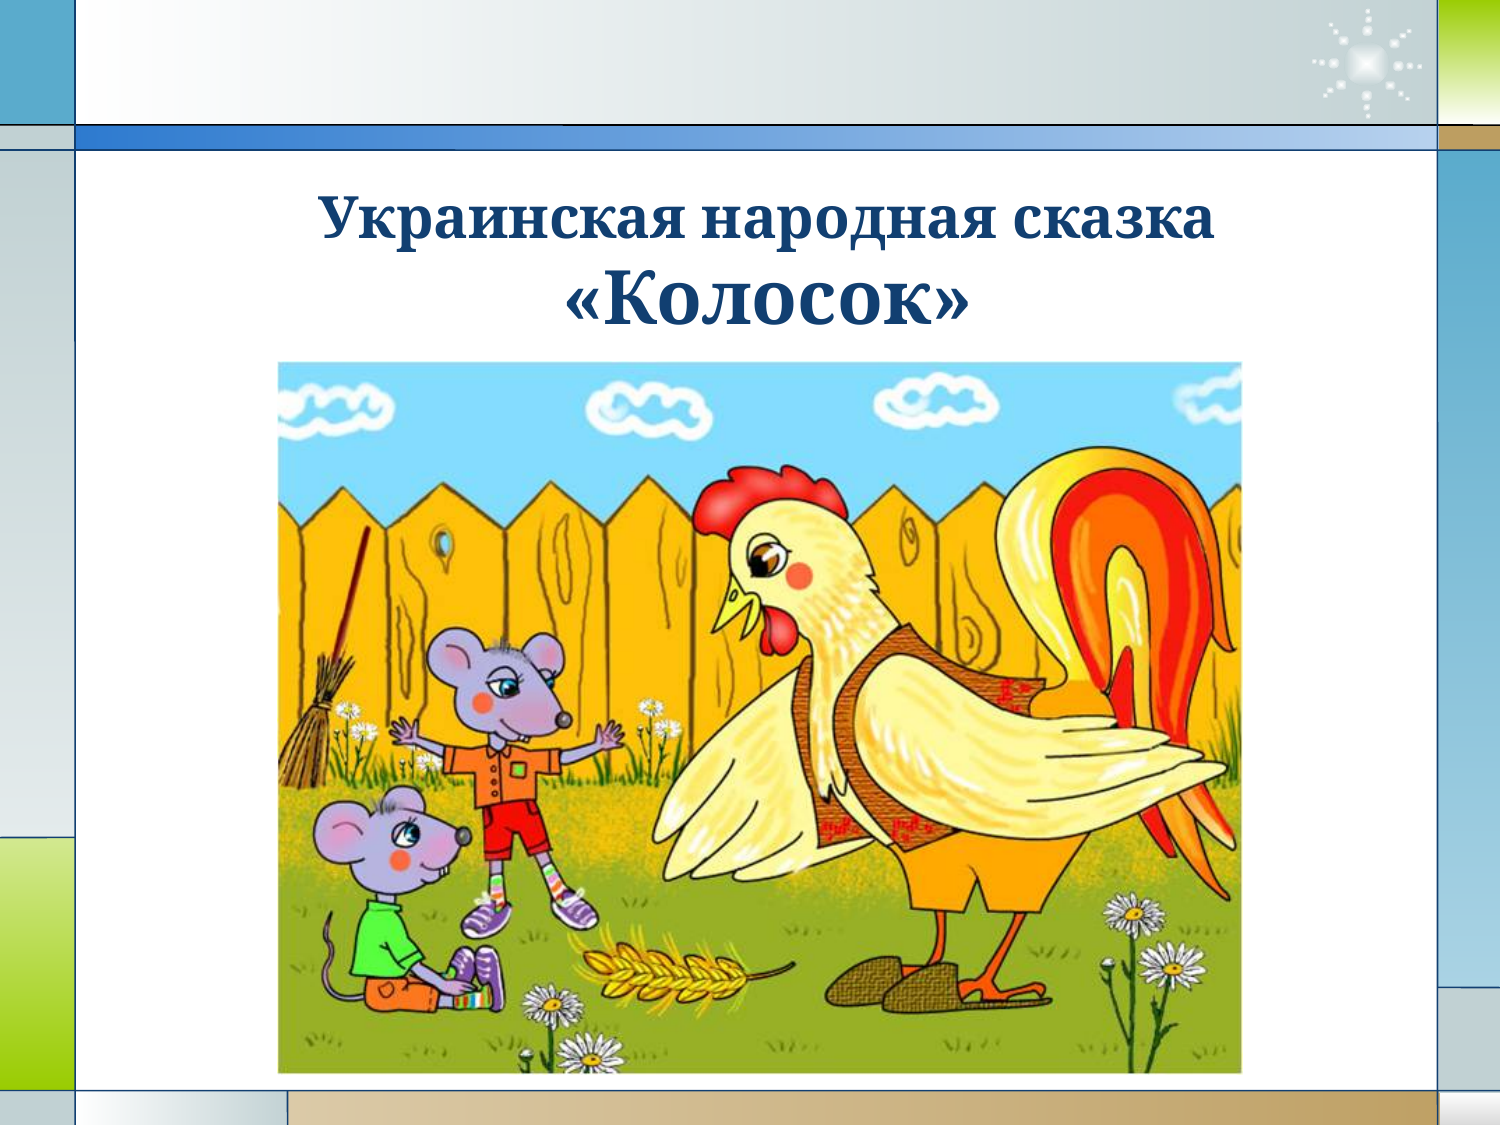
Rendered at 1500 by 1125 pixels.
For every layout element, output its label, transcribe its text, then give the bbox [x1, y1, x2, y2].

text_box Украинская народная сказка «Колосок» [100, 172, 1436, 348]
picture [277, 361, 1244, 1075]
